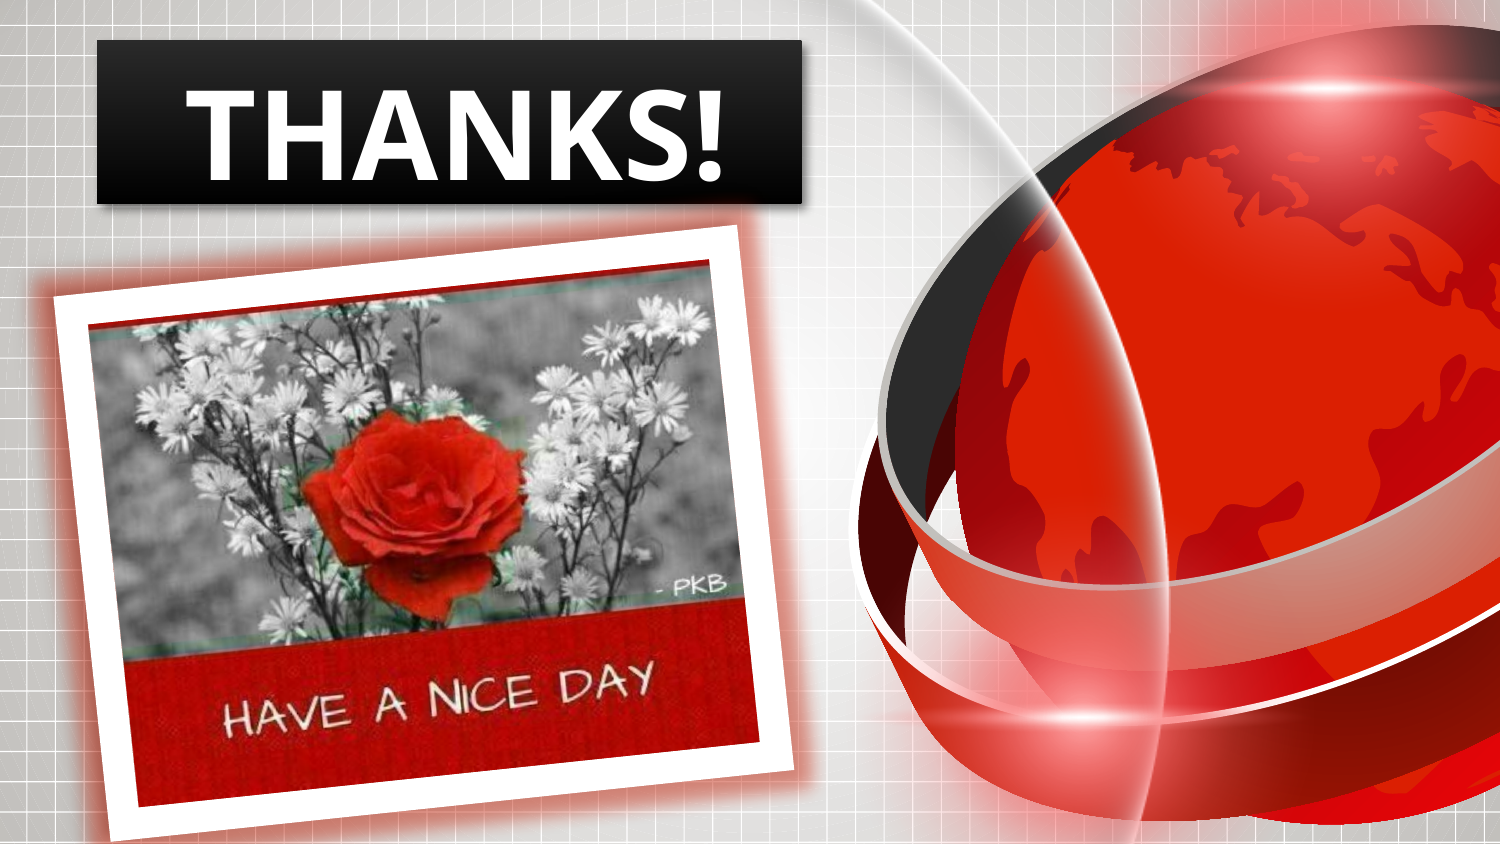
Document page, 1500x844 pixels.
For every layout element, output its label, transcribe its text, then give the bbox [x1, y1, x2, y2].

picture [0, 0, 1500, 844]
text_box THANKS! [97, 40, 802, 204]
picture [89, 260, 759, 807]
